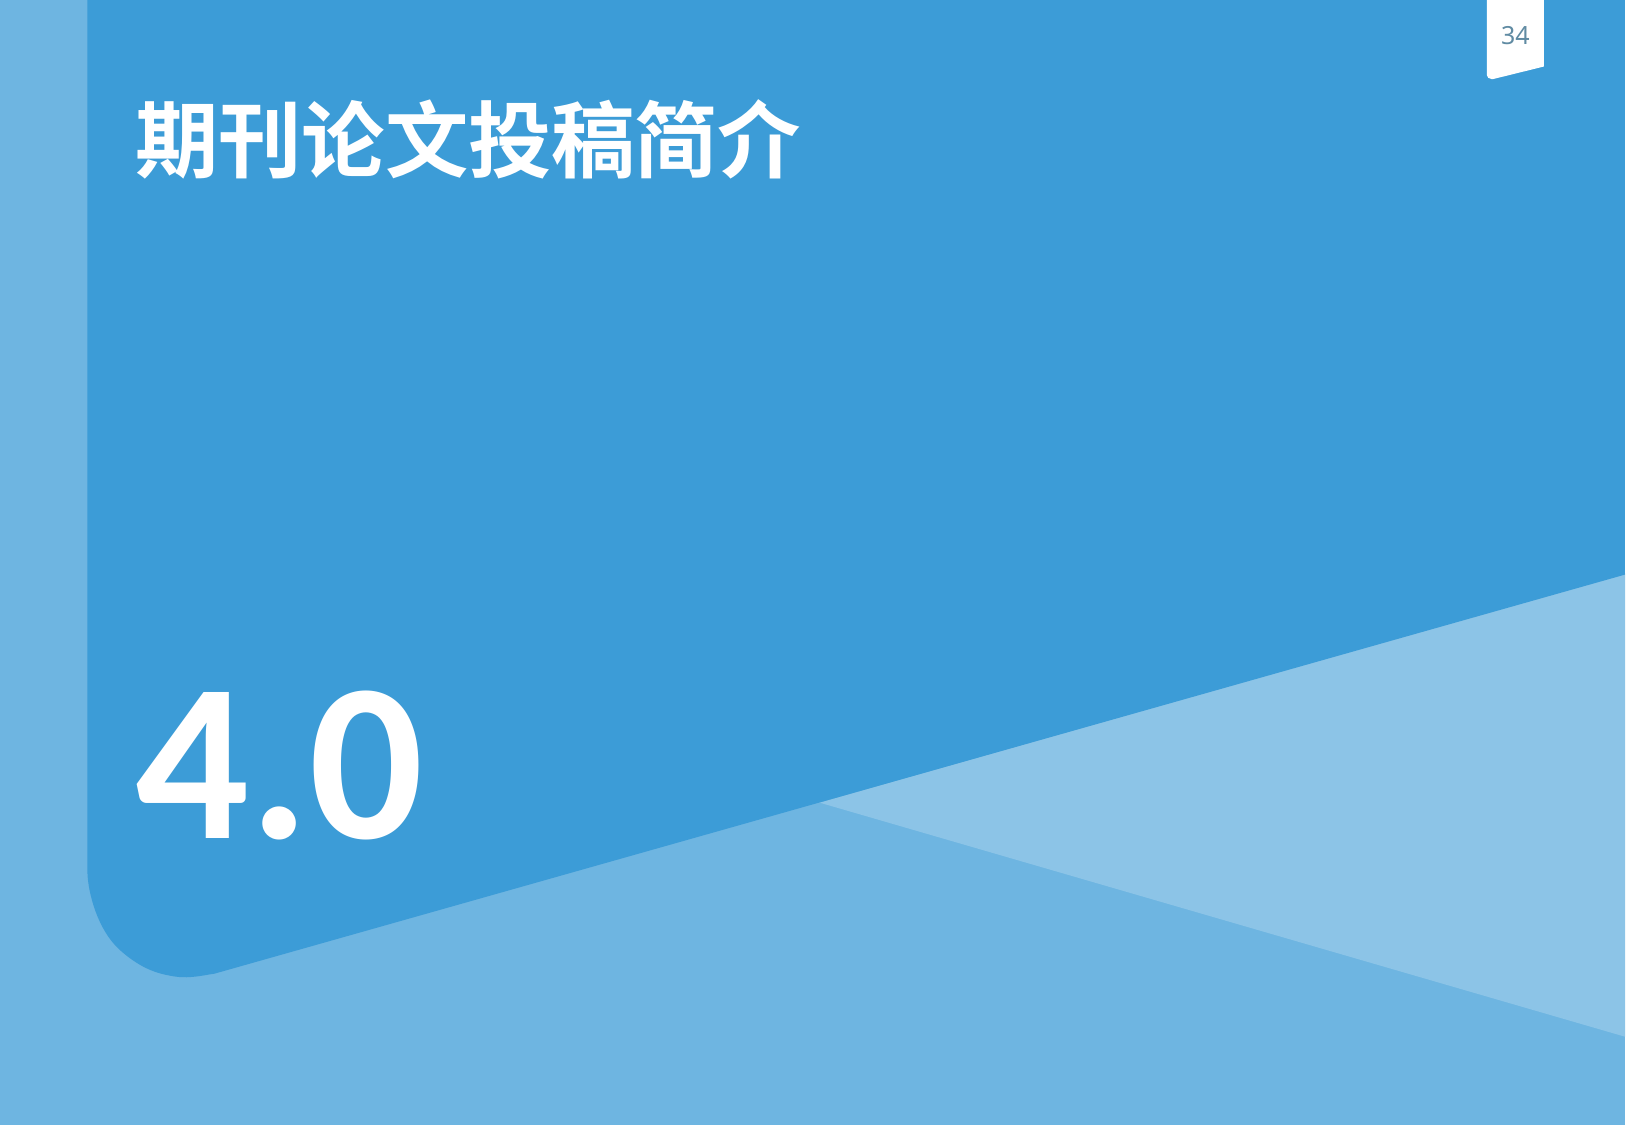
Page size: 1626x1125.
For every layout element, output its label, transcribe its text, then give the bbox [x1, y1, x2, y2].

title 期刊论文投稿简介 [135, 88, 1487, 149]
list 4.0 [135, 749, 507, 885]
